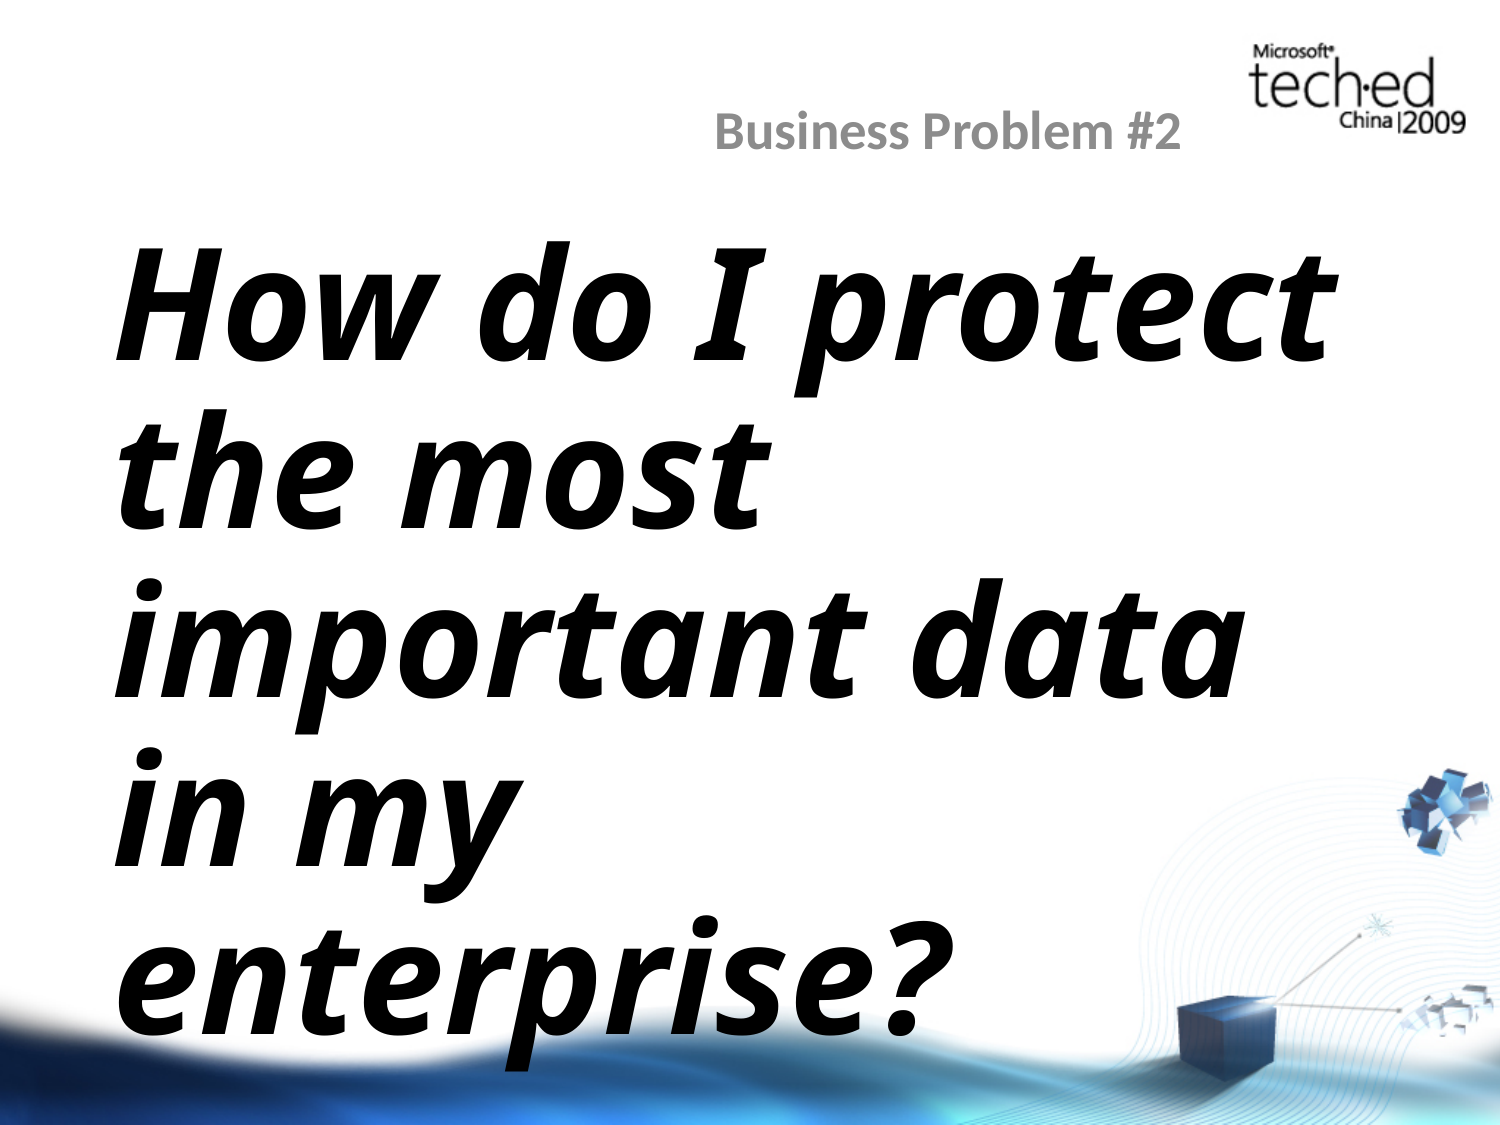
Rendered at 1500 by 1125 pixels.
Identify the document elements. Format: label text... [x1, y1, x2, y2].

title Business Problem #2 [699, 87, 1350, 170]
text_box How do I protect the most important data in my enterprise? [112, 224, 1374, 453]
picture [0, 0, 1500, 1125]
